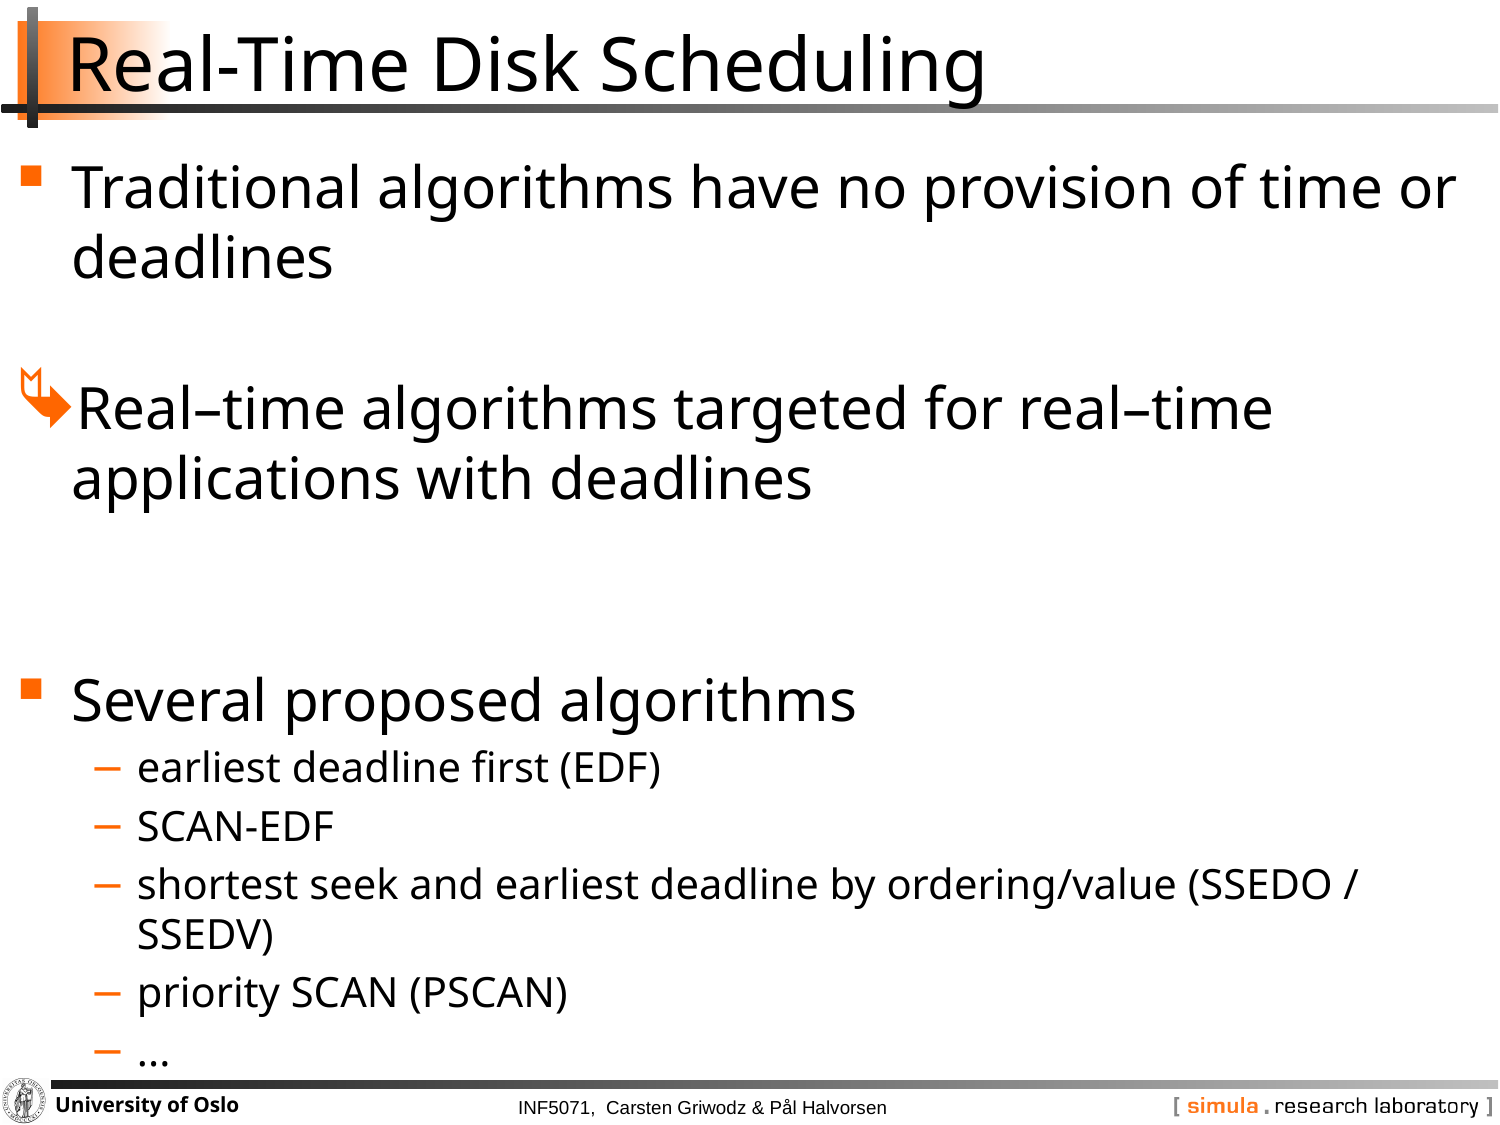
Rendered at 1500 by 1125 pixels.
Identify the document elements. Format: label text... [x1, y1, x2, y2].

picture [1171, 1093, 1495, 1121]
title Real-Time Disk Scheduling [51, 20, 1495, 113]
picture [2, 1078, 49, 1124]
list Traditional algorithms have no provision of time or deadlines Real–time algorithms targeted for real–time applications with deadlines Several proposed algorithms earliest deadline first (EDF) SCAN-EDF shortest seek and earliest deadline by ordering/value (SSEDO / SSEDV) priority SCAN (PSCAN) ... [0, 142, 1500, 1069]
